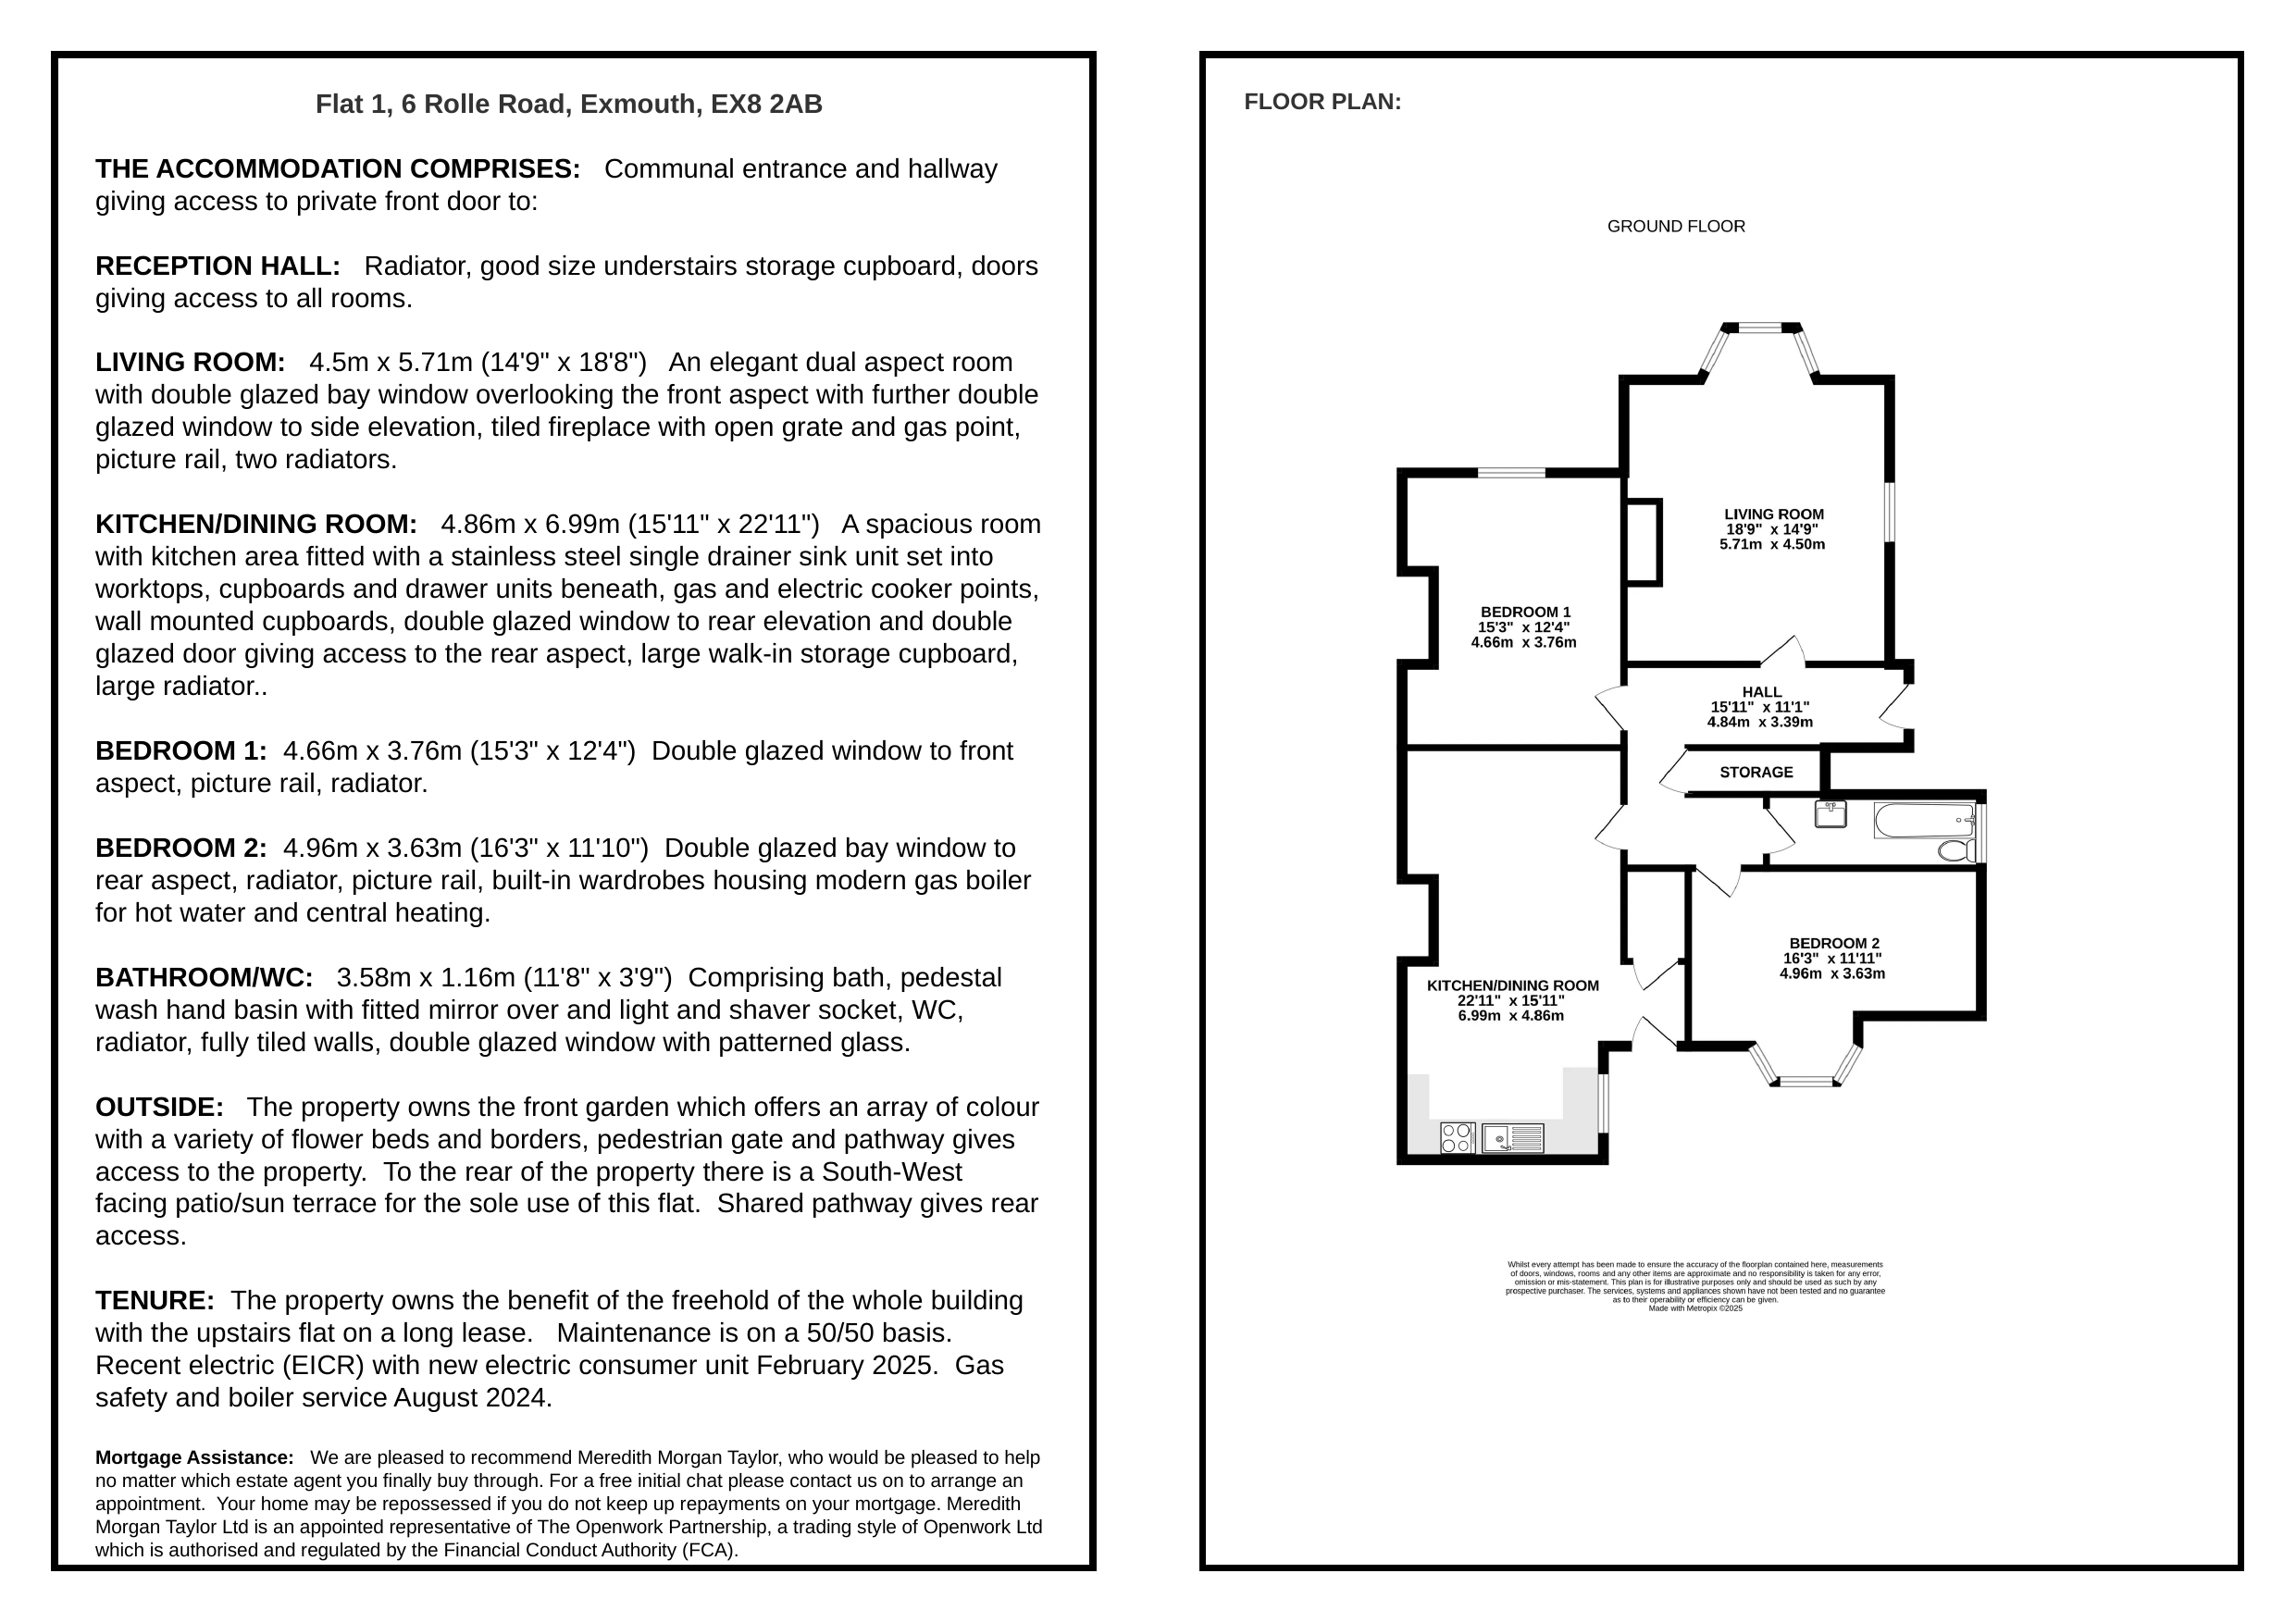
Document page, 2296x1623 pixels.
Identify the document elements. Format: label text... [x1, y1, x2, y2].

picture [1313, 194, 2069, 1313]
text_box FLOOR PLAN: [1230, 79, 2207, 1278]
text_box Flat 1, 6 Rolle Road, Exmouth, EX8 2AB THE ACCOMMODATION COMPRISES: Communal entrance and hallway giving access to private front door to: RECEPTION HALL: Radiator, good size understairs storage cupboard, doors giving access to all rooms. LIVING ROOM: 4.5m x 5.71m (14'9" x 18'8") An elegant dual aspect room with double glazed bay window overlooking the front aspect with further double glazed window to side elevation, tiled fireplace with open grate and gas point, picture rail, two radiators. KITCHEN/DINING ROOM: 4.86m x 6.99m (15'11" x 22'11") A spacious room with kitchen area fitted with a stainless steel single drainer sink unit set into worktops, cupboards and drawer units beneath, gas and electric cooker points, wall mounted cupboards, double glazed window to rear elevation and double glazed door giving access to the rear aspect, large walk-in storage cupboard, large radiator.. BEDROOM 1: 4.66m x 3.76m (15'3" x 12'4") Double glazed window to front aspect, picture rail, radiator. BEDROOM 2: 4.96m x 3.63m (16'3" x 11'10") Double glazed bay window to rear aspect, radiator, picture rail, built-in wardrobes housing modern gas boiler for hot water and central heating. BATHROOM/WC: 3.58m x 1.16m (11'8" x 3'9") Comprising bath, pedestal wash hand basin with fitted mirror over and light and shaver socket, WC, radiator, fully tiled walls, double glazed window with patterned glass. OUTSIDE: The property owns the front garden which offers an array of colour with a variety of flower beds and borders, pedestrian gate and pathway gives access to the property. To the rear of the property there is a South-West facing patio/sun terrace for the sole use of this flat. Shared pathway gives rear access. TENURE: The property owns the benefit of the freehold of the whole building with the upstairs flat on a long lease. Maintenance is on a 50/50 basis. Recent electric (EICR) with new electric consumer unit February 2025. Gas safety and boiler service August 2024. Mortgage Assistance: We are pleased to recommend Meredith Morgan Taylor, who would be pleased to help no matter which estate agent you finally buy through. For a free initial chat please contact us on to arrange an appointment. Your home may be repossessed if you do not keep up repayments on your mortgage. Meredith Morgan Taylor Ltd is an appointed representative of The Openwork Partnership, a trading style of Openwork Ltd which is authorised and regulated by the Financial Conduct Authority (FCA). [81, 79, 1059, 1623]
text_box [1202, 54, 2241, 1568]
text_box [54, 54, 1093, 1568]
